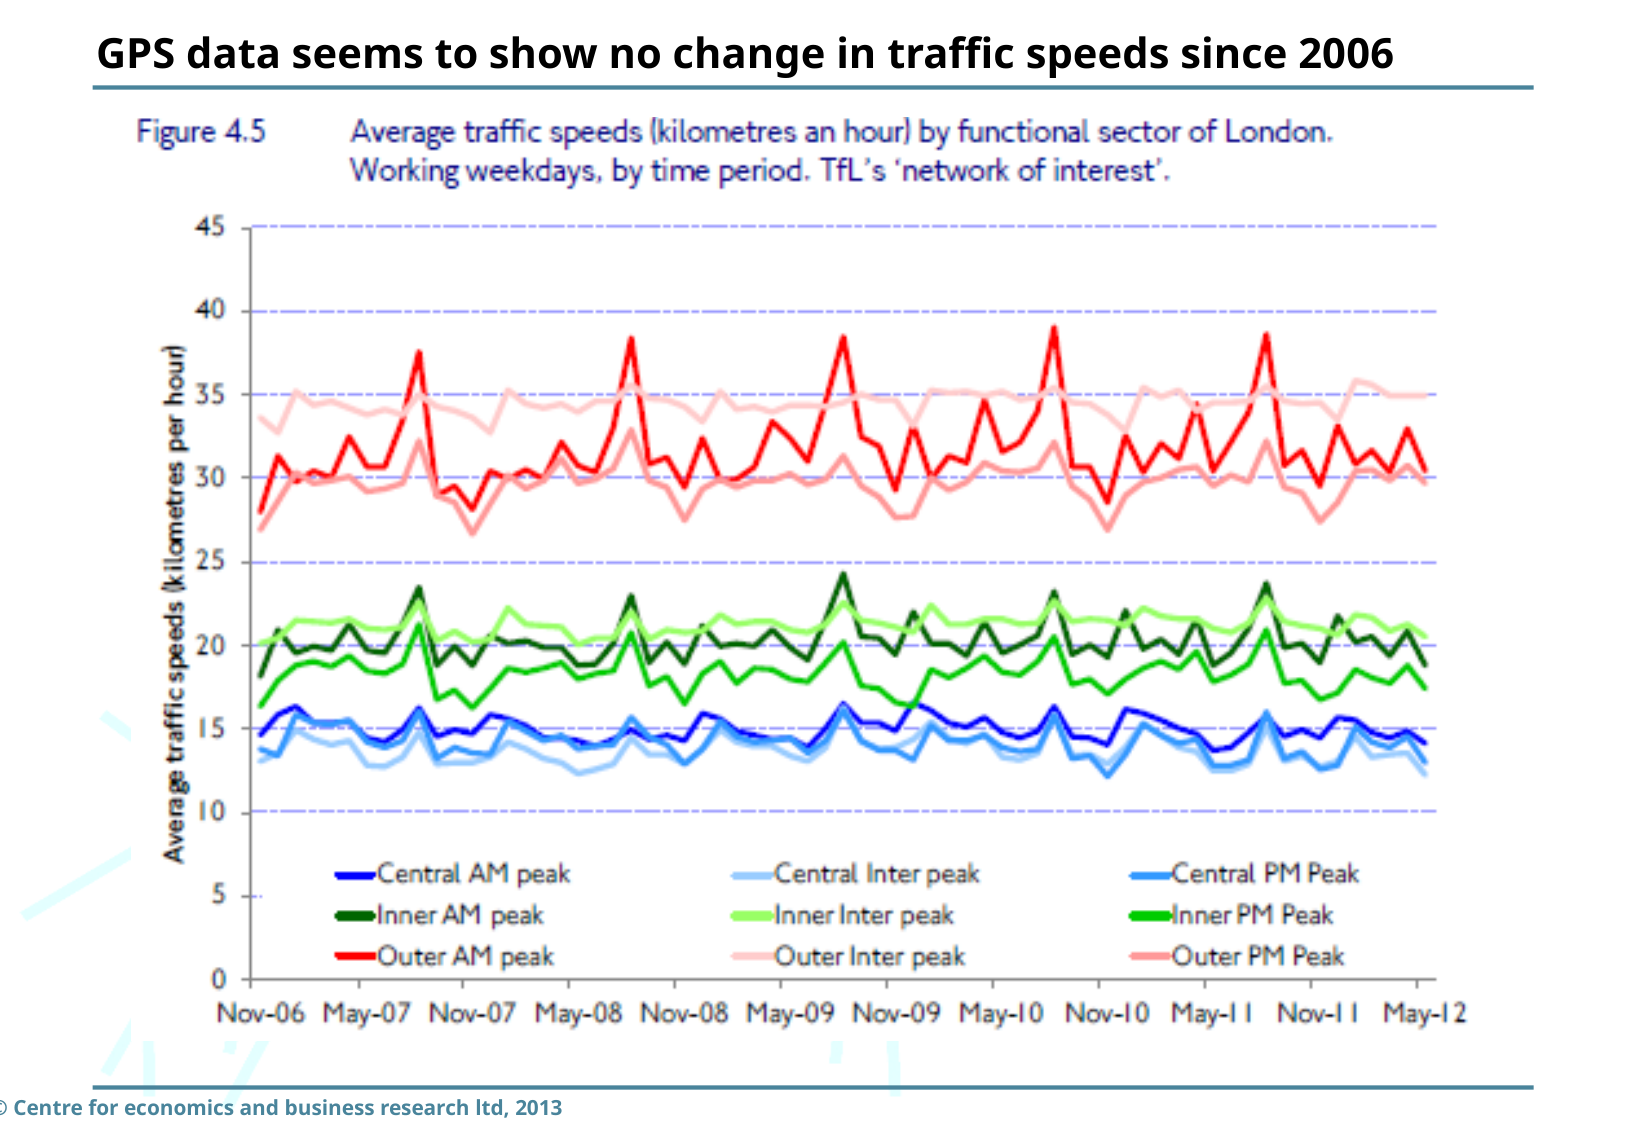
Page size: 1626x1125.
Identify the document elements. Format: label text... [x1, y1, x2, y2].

text_box GPS data seems to show no change in traffic speeds since 2006 [81, 0, 1544, 105]
picture [131, 117, 1551, 1041]
